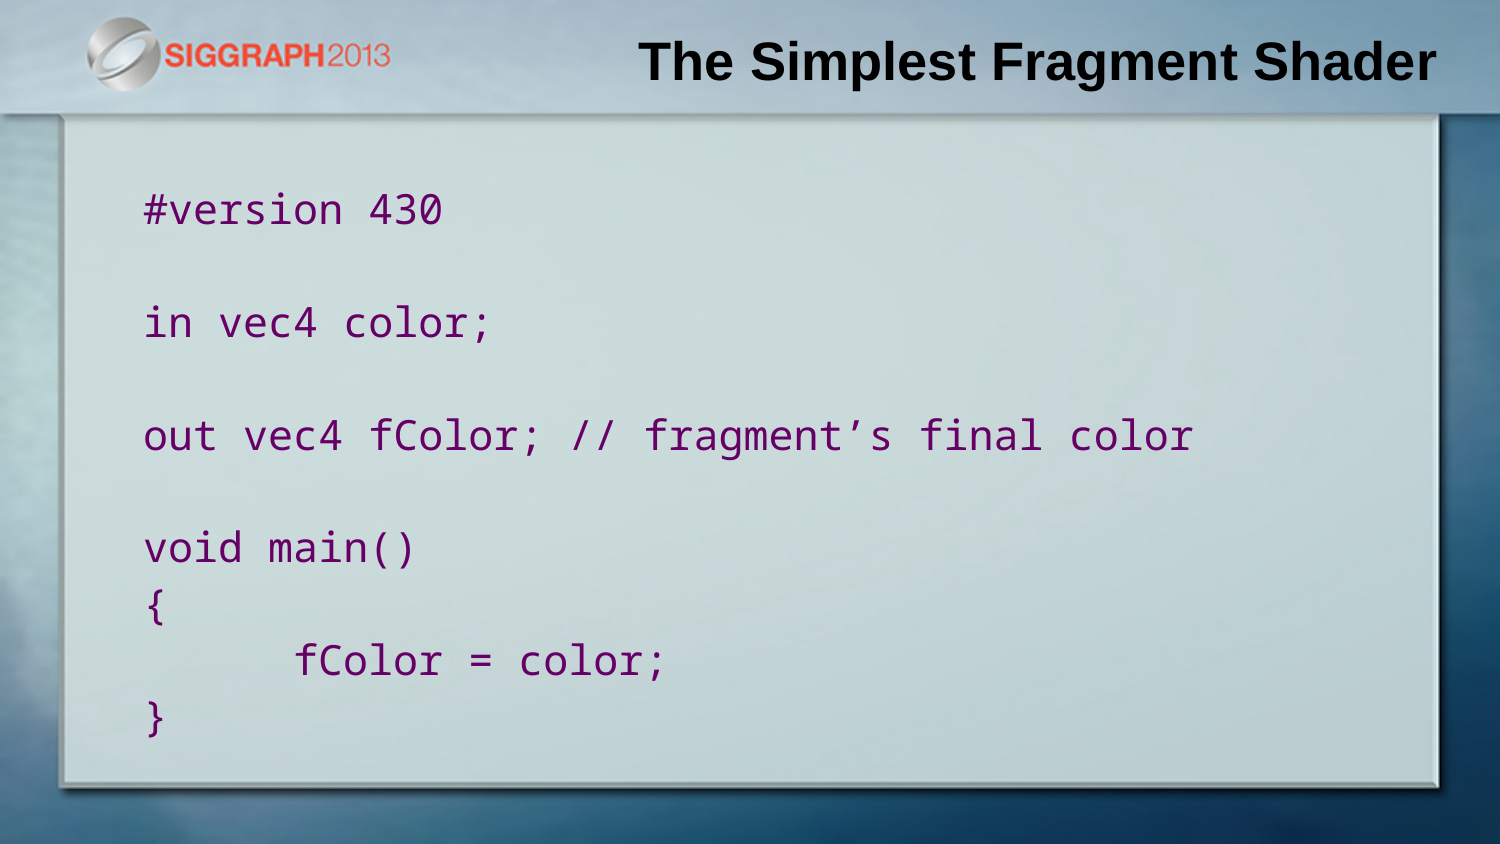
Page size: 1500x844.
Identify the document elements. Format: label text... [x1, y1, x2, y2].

picture [0, 0, 1500, 844]
list #version 430 in vec4 color; out vec4 fColor; // fragment’s final color void main() { fColor = color; } [75, 120, 1425, 782]
title The Simplest Fragment Shader [406, 15, 1452, 102]
